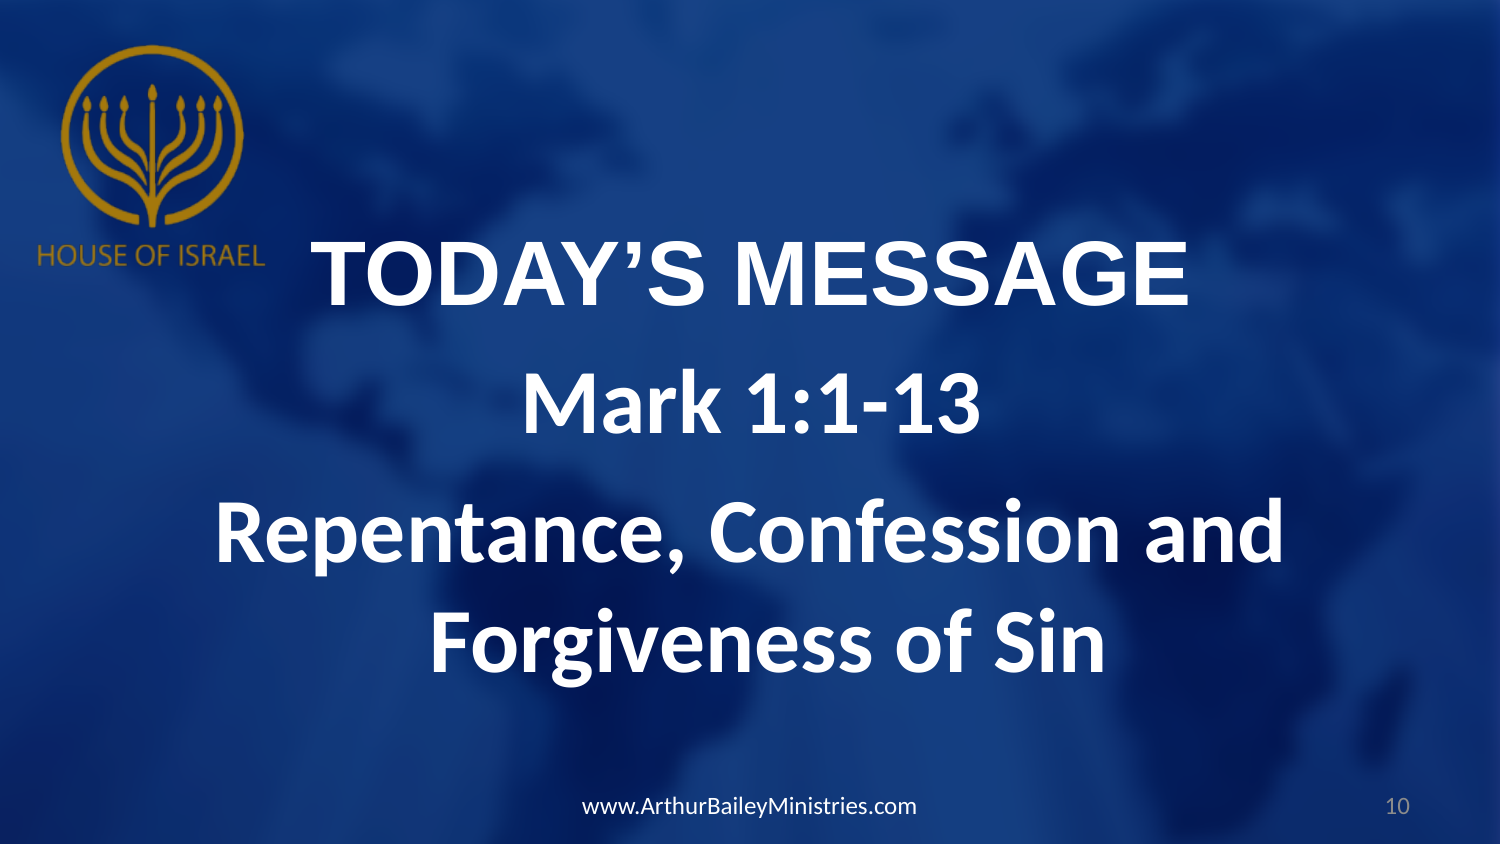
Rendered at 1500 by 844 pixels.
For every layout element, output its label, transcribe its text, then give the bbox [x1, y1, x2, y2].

footer www.ArthurBaileyMinistries.com [512, 782, 988, 827]
slide_number 10 [1074, 782, 1425, 827]
list TODAY’S MESSAGE Mark 1:1-13 Repentance, Confession and Forgiveness of Sin [16, 107, 1487, 741]
picture [0, 0, 1500, 844]
